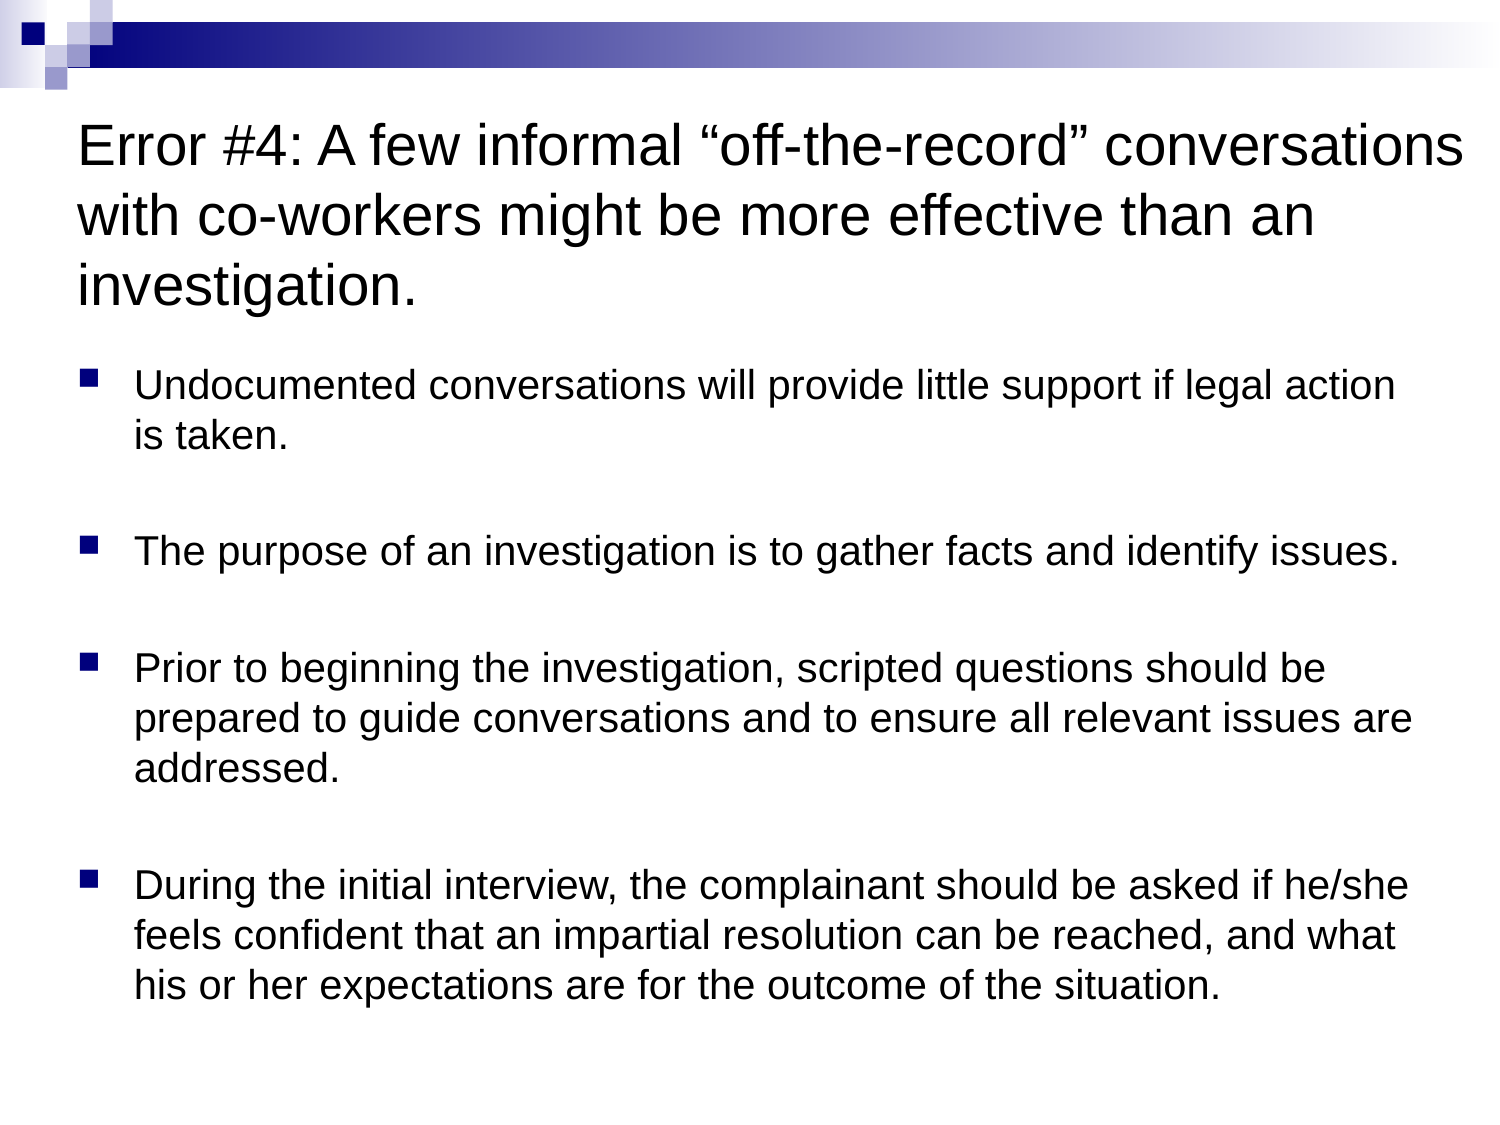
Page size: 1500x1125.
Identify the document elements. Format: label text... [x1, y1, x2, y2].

list Undocumented conversations will provide little support if legal action is taken. The purpose of an investigation is to gather facts and identify issues. Prior to beginning the investigation, scripted questions should be prepared to guide conversations and to ensure all relevant issues are addressed. During the initial interview, the complainant should be asked if he/she feels confident that an impartial resolution can be reached, and what his or her expectations are for the outcome of the situation. [62, 349, 1451, 1088]
title Error #4: A few informal “off-the-record” conversations with co-workers might be more effective than an investigation. [62, 99, 1490, 326]
